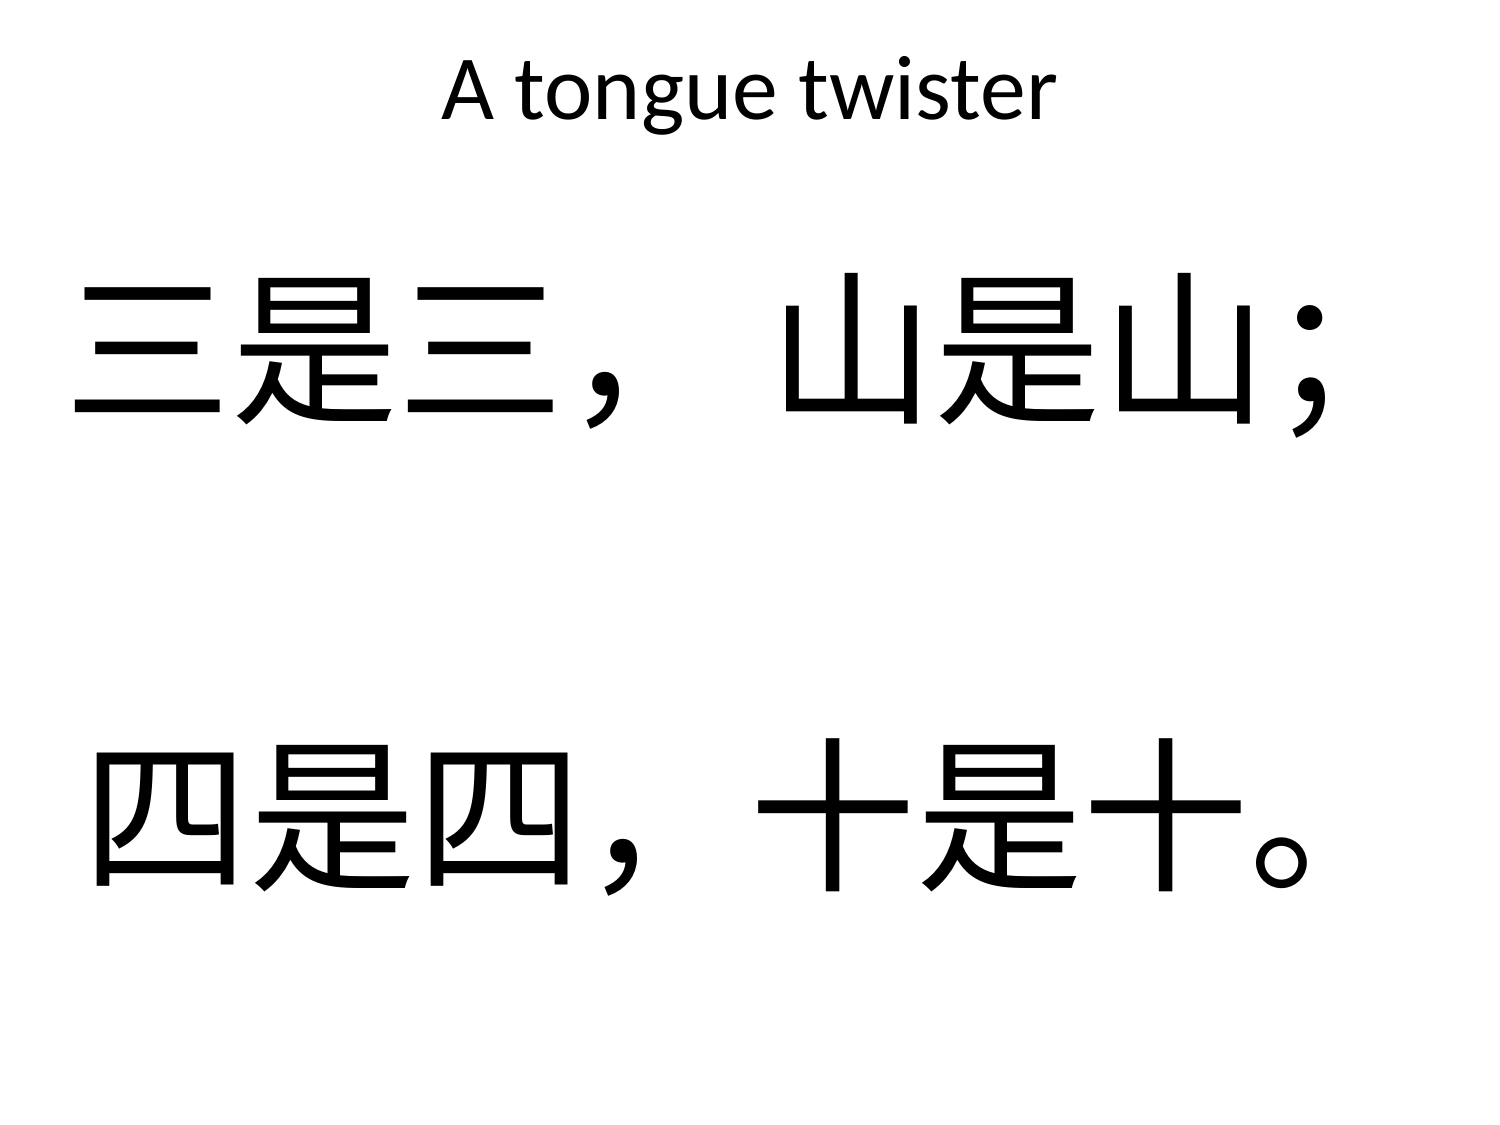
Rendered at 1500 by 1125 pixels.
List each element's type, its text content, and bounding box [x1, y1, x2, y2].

subtitle 三是三， 山是山； 四是四，十是十。 [0, 237, 1500, 1125]
title A tongue twister [112, 0, 1388, 204]
